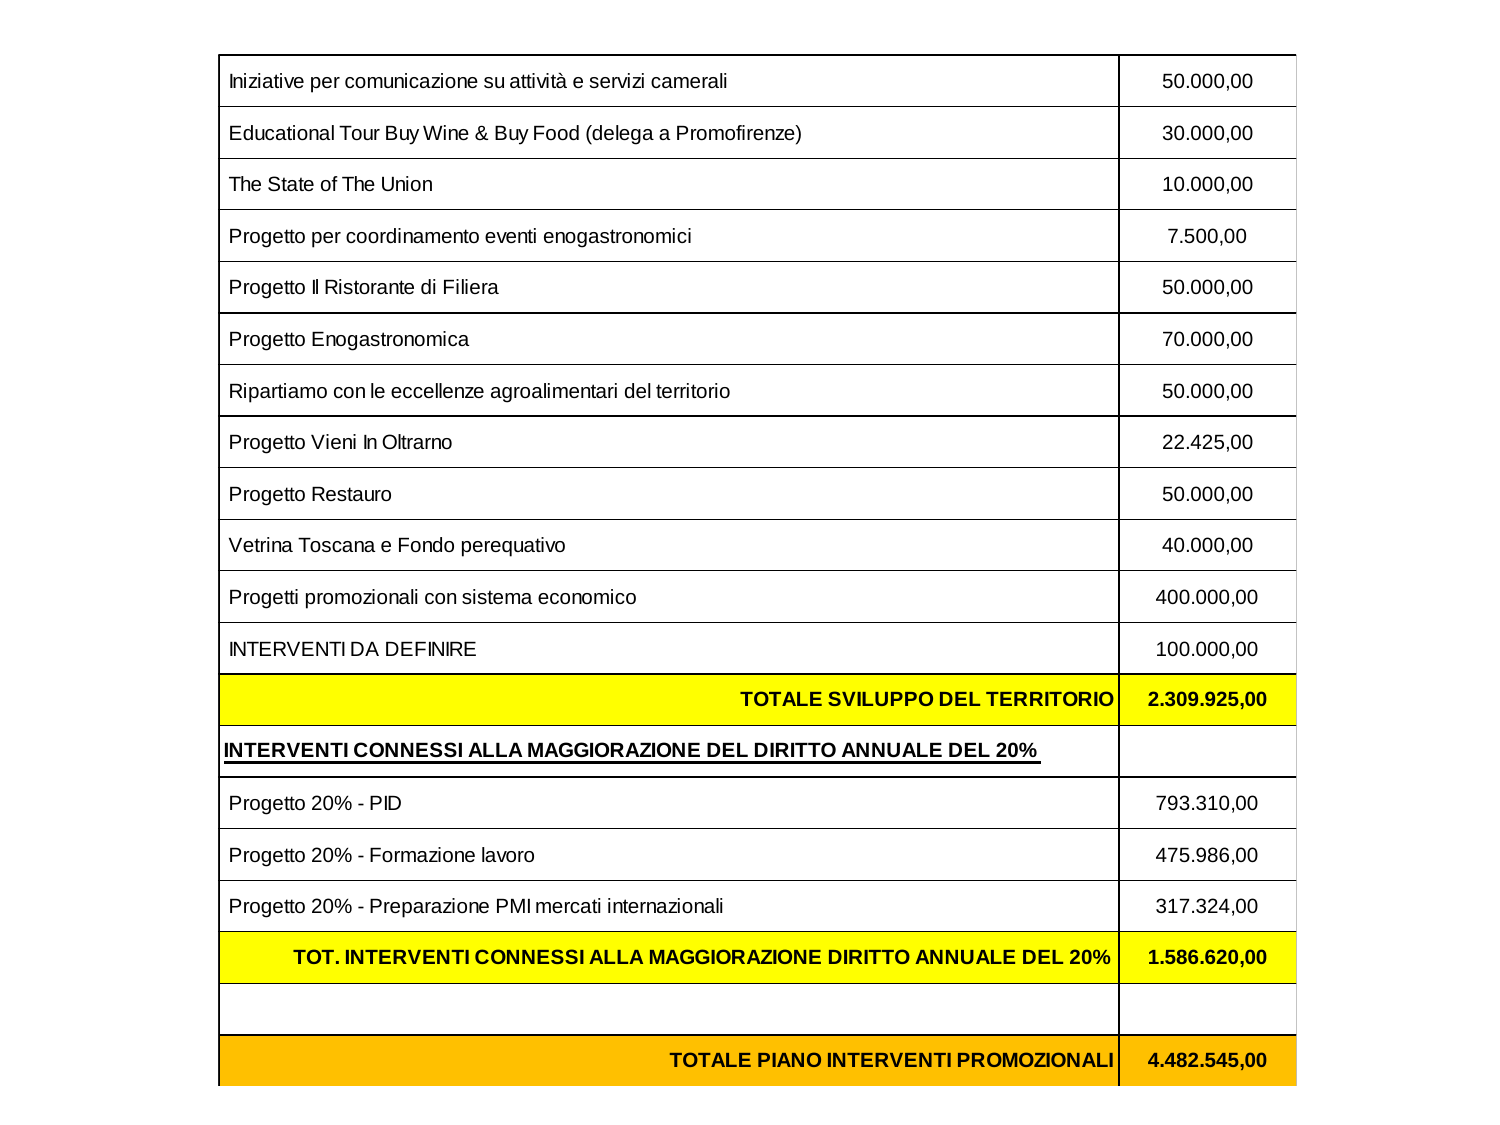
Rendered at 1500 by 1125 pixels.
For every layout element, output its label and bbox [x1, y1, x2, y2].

picture [218, 54, 1298, 1088]
